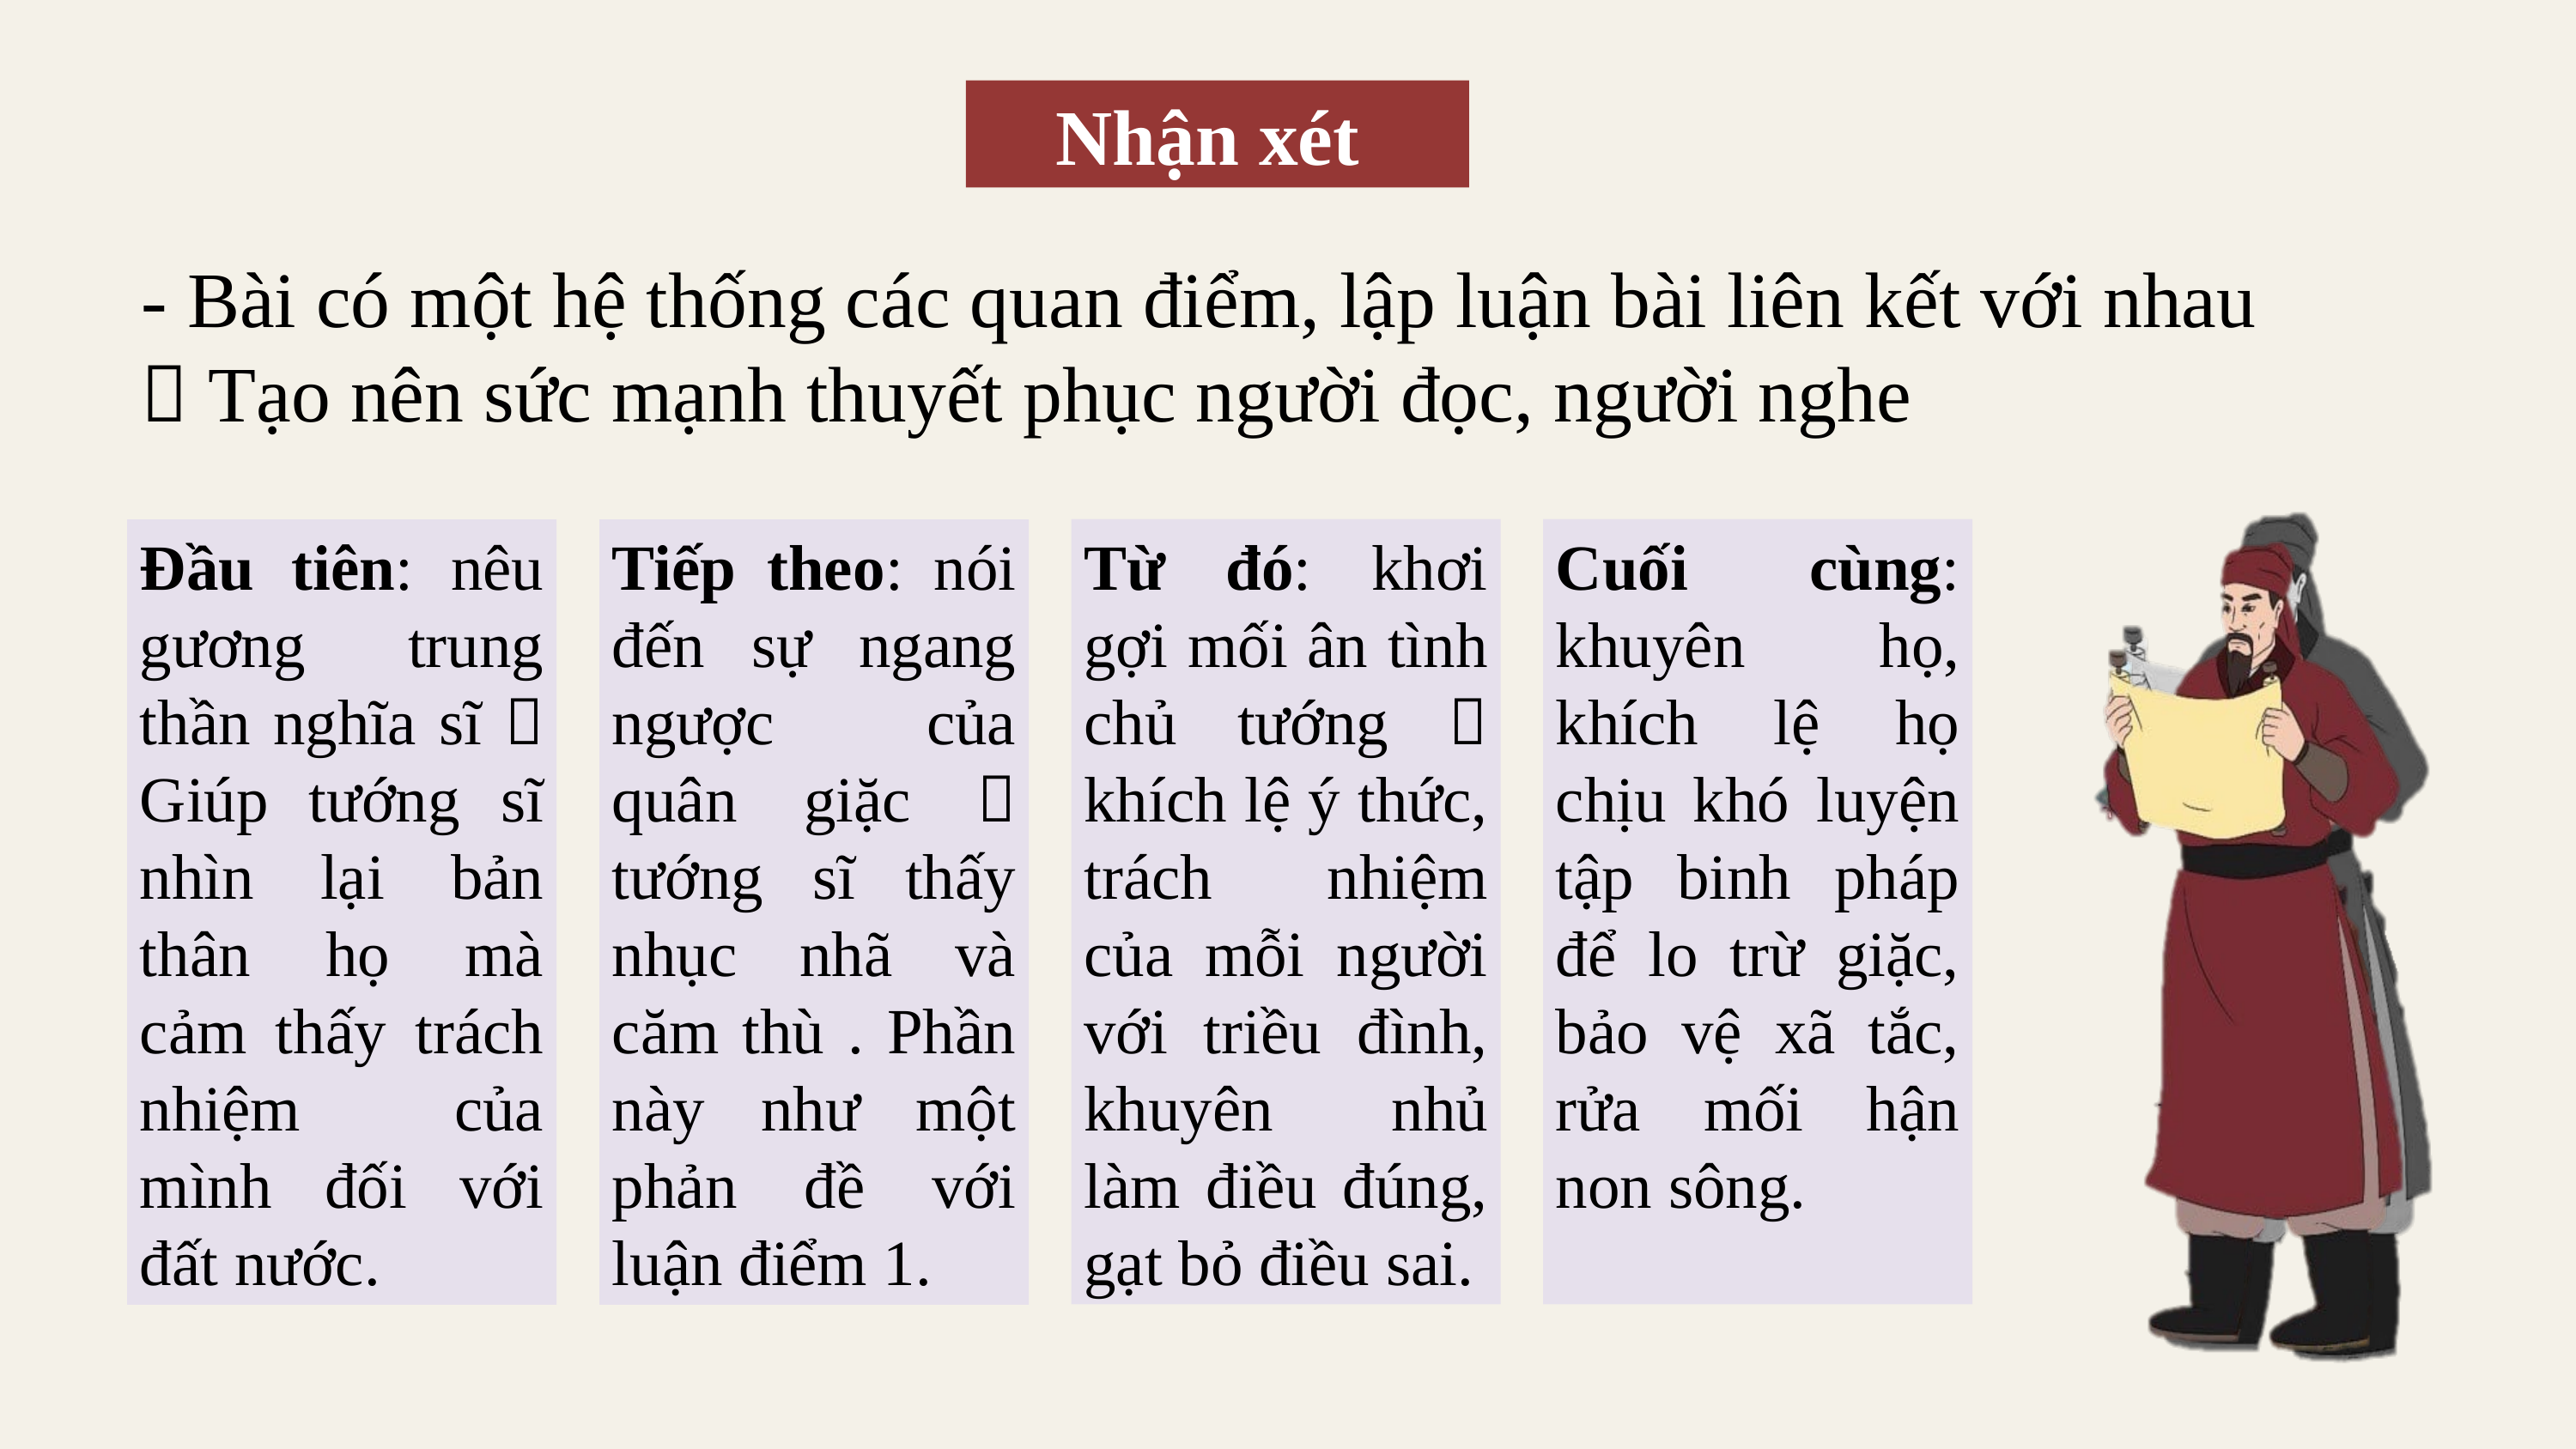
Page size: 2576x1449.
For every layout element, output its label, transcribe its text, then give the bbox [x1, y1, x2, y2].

text_box Đầu tiên: nêu gương trung thần nghĩa sĩ  Giúp tướng sĩ nhìn lại bản thân họ mà cảm thấy trách nhiệm của mình đối với đất nước. [127, 519, 557, 1305]
text_box Cuối cùng: khuyên họ, khích lệ họ chịu khó luyện tập binh pháp để lo trừ giặc, bảo vệ xã tắc, rửa mối hận non sông. [1543, 518, 1973, 1305]
text_box Nhận xét [965, 80, 1469, 188]
text_box - Bài có một hệ thống các quan điểm, lập luận bài liên kết với nhau  Tạo nên sức mạnh thuyết phục người đọc, người nghe [129, 241, 2469, 444]
text_box Tiếp theo: nói đến sự ngang ngược của quân giặc  tướng sĩ thấy nhục nhã và căm thù . Phần này như một phản đề với luận điểm 1. [599, 519, 1030, 1305]
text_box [2080, 391, 2576, 1398]
text_box Từ đó: khơi gợi mối ân tình chủ tướng  khích lệ ý thức, trách nhiệm của mỗi người với triều đình, khuyên nhủ làm điều đúng, gạt bỏ điều sai. [1071, 518, 1501, 1305]
